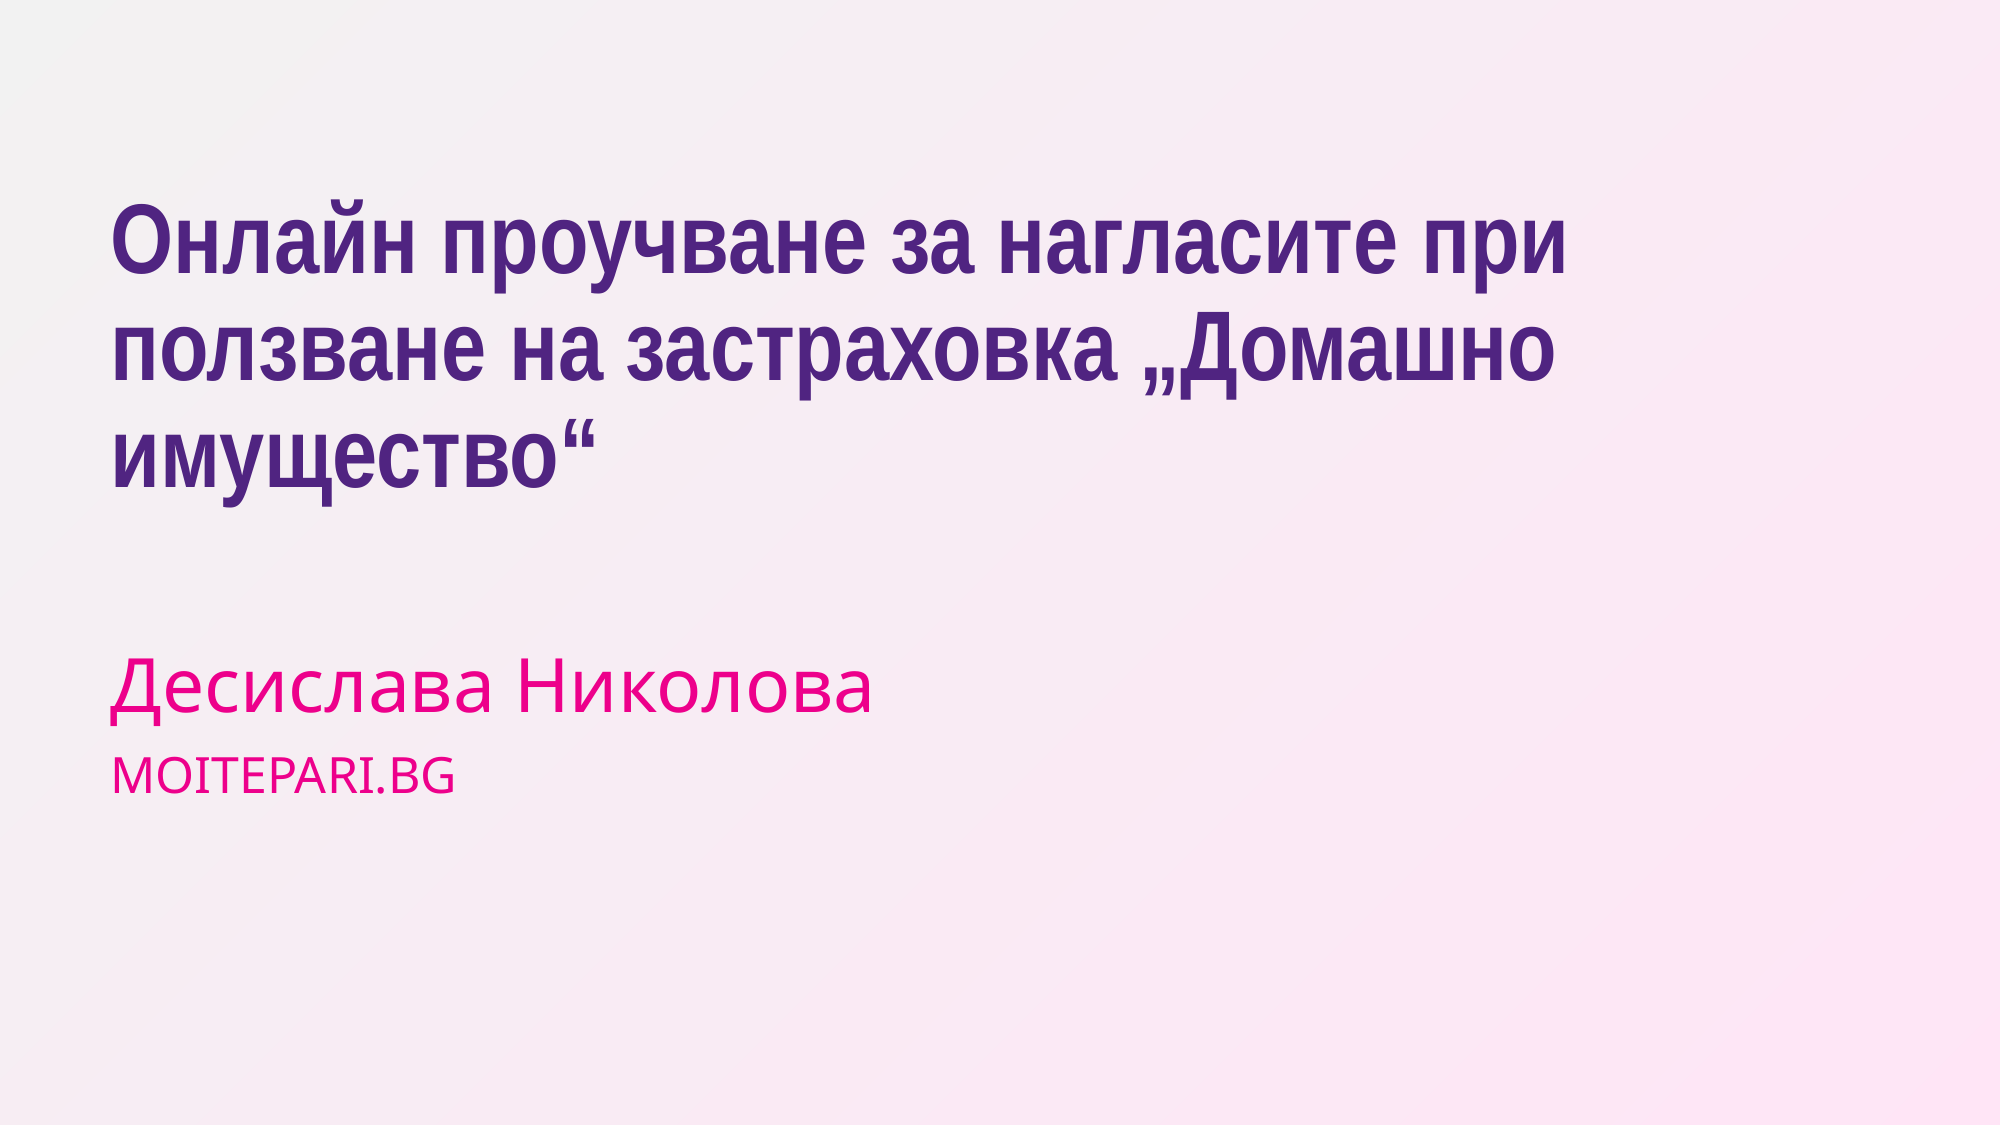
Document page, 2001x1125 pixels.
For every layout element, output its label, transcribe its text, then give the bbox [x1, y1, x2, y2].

subtitle Десислава Николова MOITEPARI.BG [95, 640, 1059, 851]
title Онлайн проучване за нагласите при ползване на застраховка „Домашно имущество“ [95, 179, 1634, 517]
